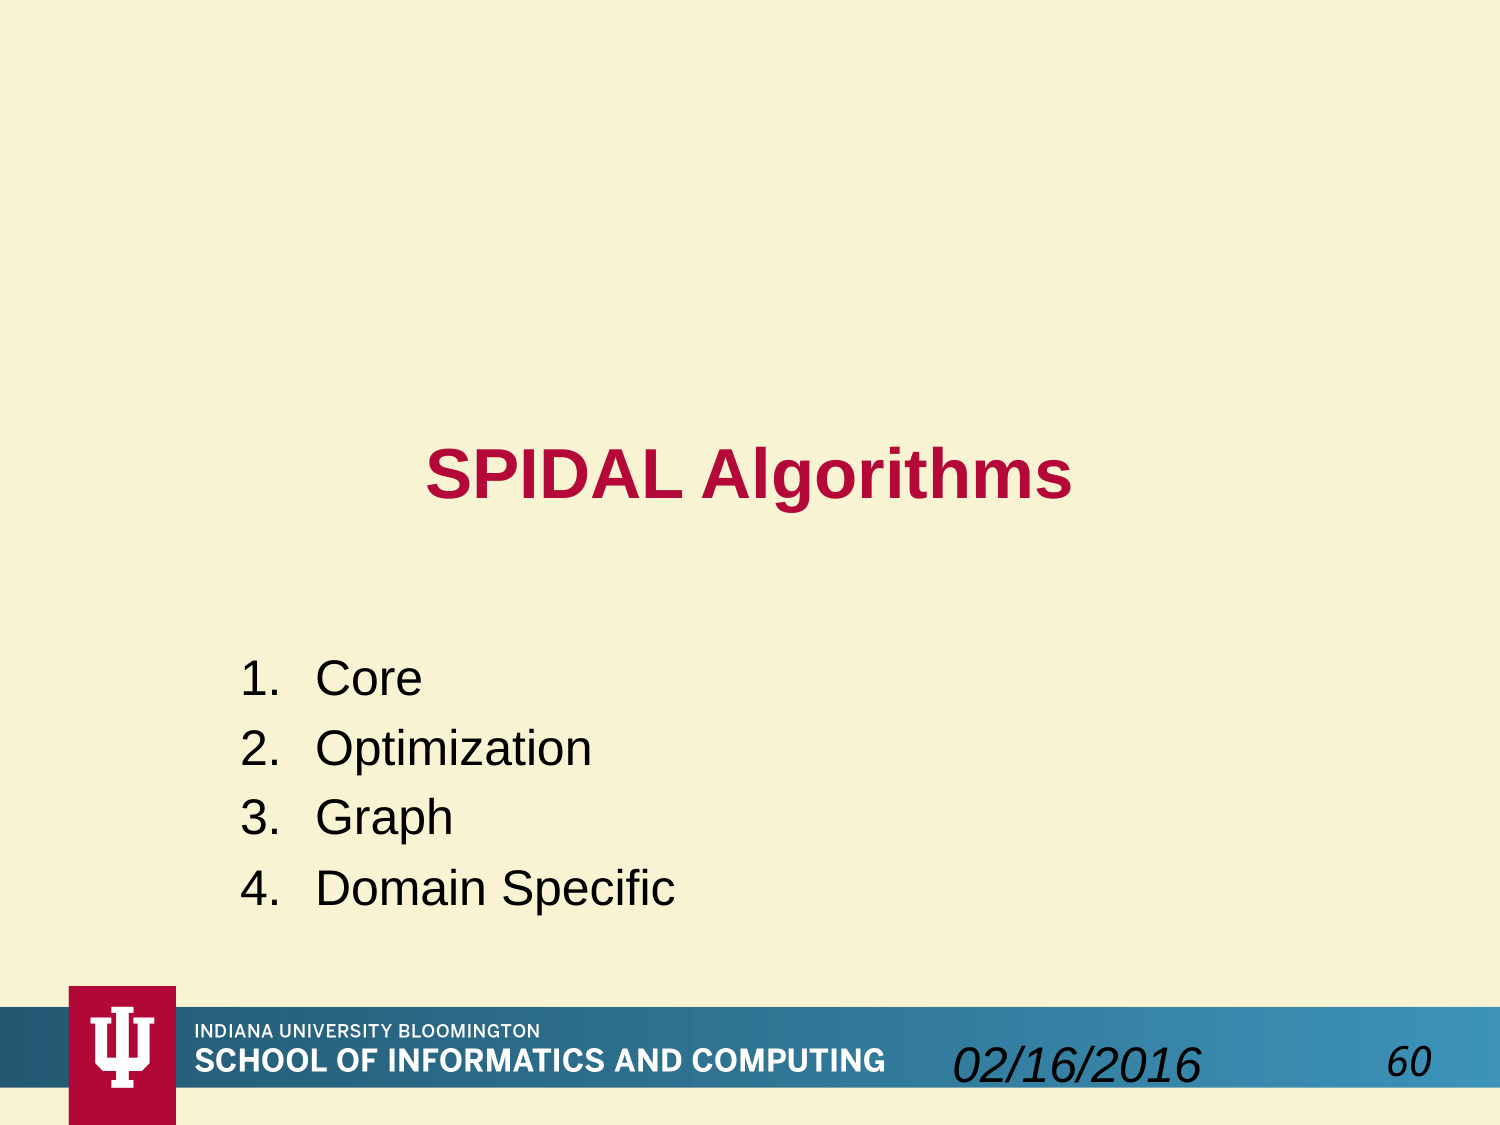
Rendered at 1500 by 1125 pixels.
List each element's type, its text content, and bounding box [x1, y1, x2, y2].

picture [0, 986, 1500, 1125]
subtitle Core Optimization Graph Domain Specific [225, 637, 1275, 925]
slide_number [937, 1024, 1275, 1085]
slide_number 60 [1371, 1026, 1479, 1076]
title SPIDAL Algorithms [112, 350, 1388, 592]
